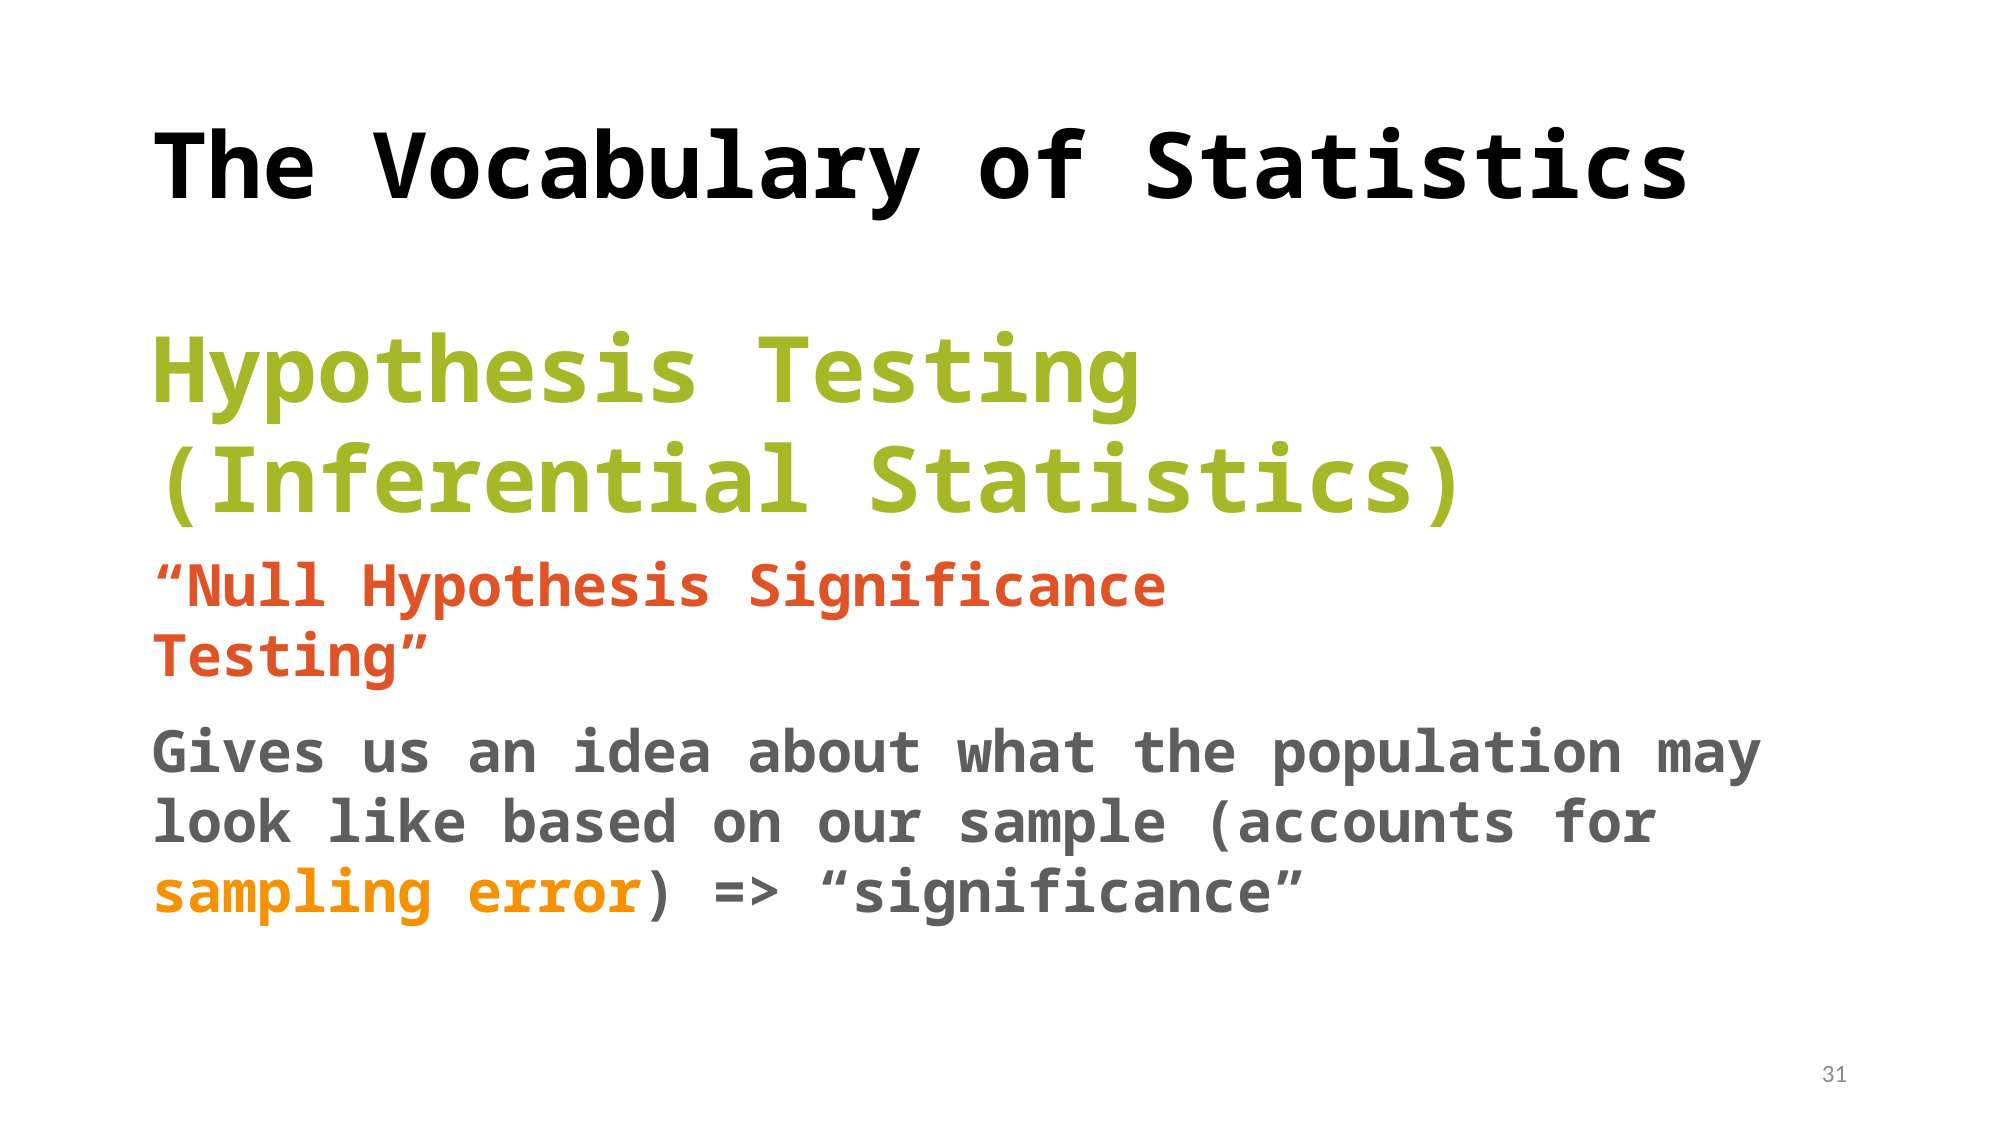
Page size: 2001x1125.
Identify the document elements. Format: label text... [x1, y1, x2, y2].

slide_number 31 [1412, 1042, 1863, 1103]
text_box Hypothesis Testing (Inferential Statistics) [137, 303, 1863, 539]
title The Vocabulary of Statistics [137, 59, 1863, 278]
text_box Gives us an idea about what the population may look like based on our sample (accounts for sampling error) => “significance” [137, 706, 1863, 932]
text_box “Null Hypothesis Significance Testing” [137, 540, 1468, 696]
